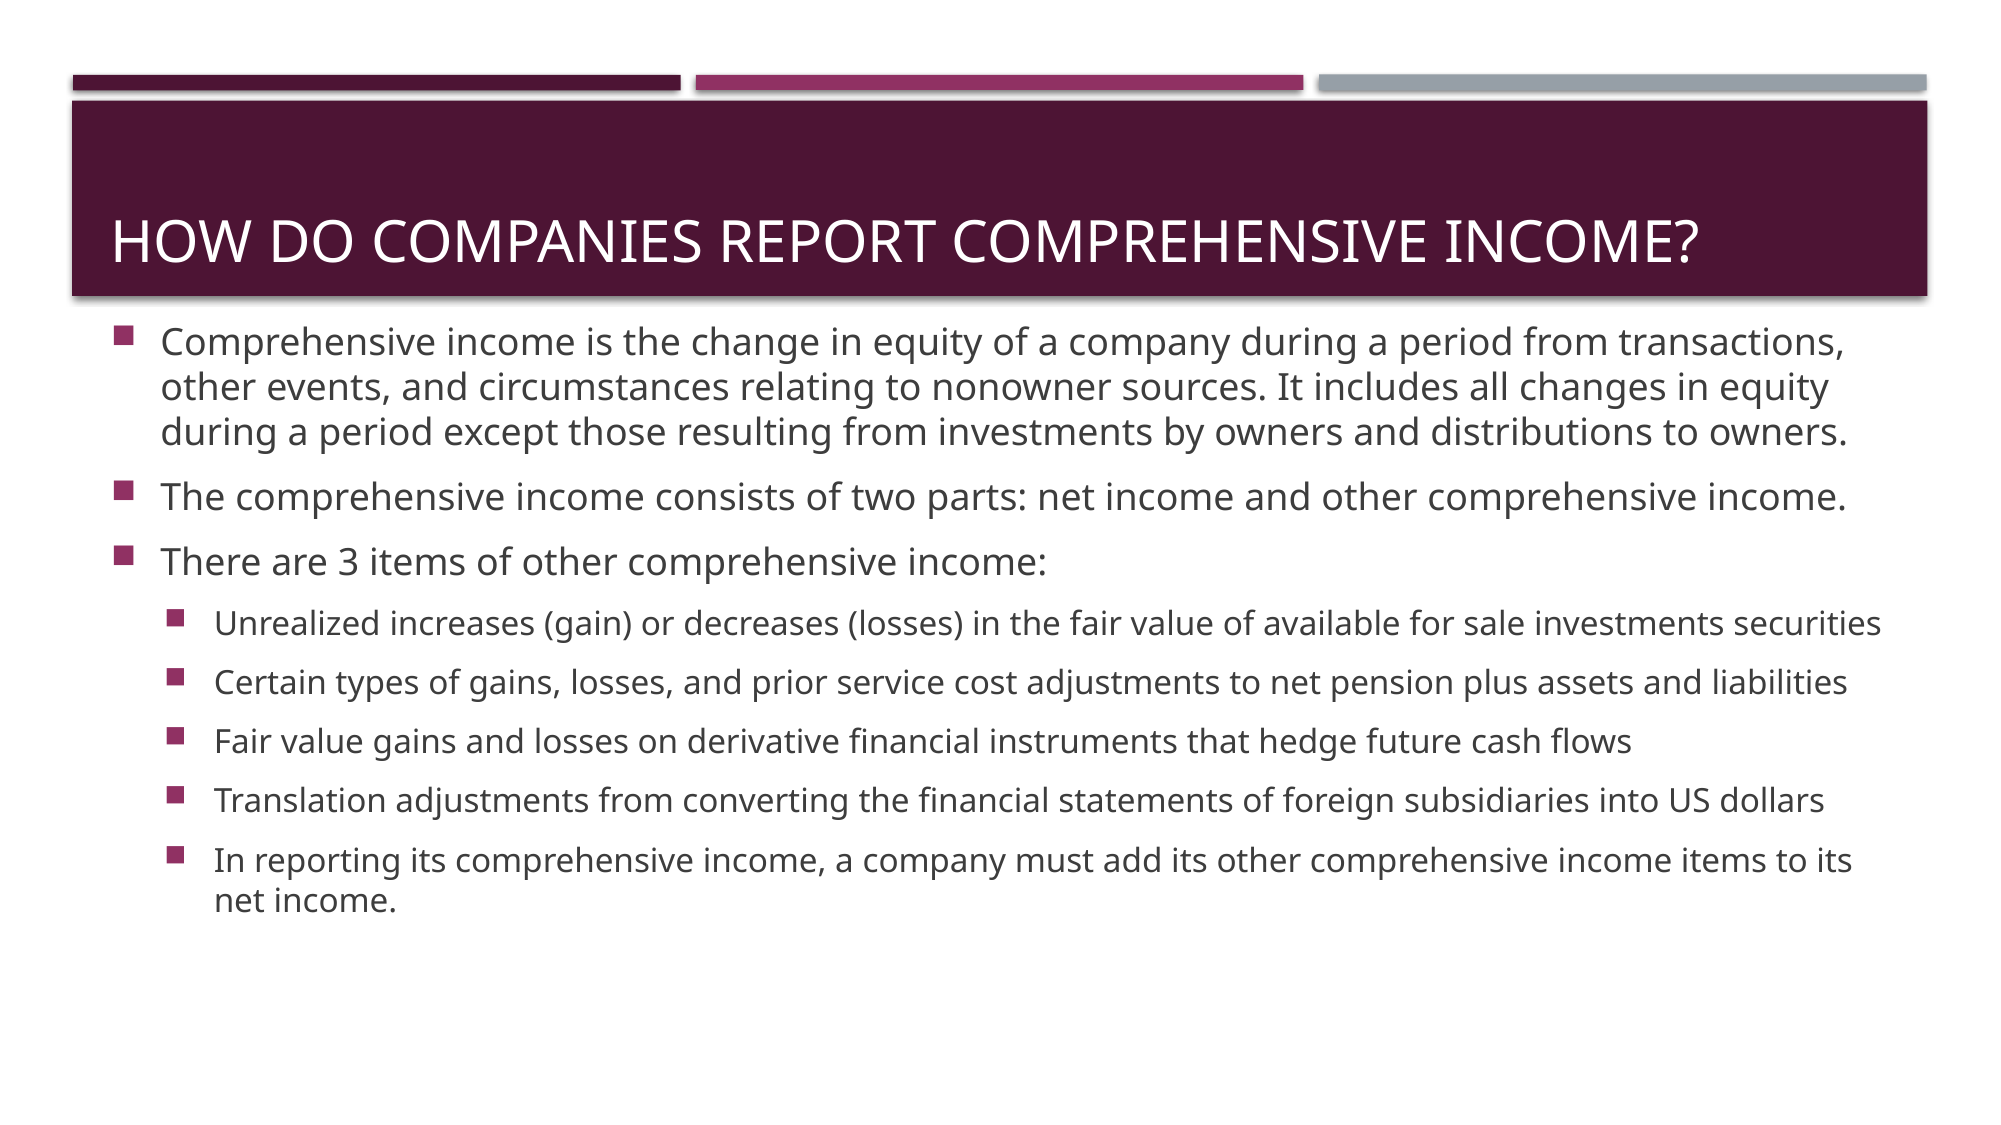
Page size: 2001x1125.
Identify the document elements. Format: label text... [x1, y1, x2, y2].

title How do companies report comprehensive income? [95, 115, 1905, 282]
list Comprehensive income is the change in equity of a company during a period from transactions, other events, and circumstances relating to nonowner sources. It includes all changes in equity during a period except those resulting from investments by owners and distributions to owners. The comprehensive income consists of two parts: net income and other comprehensive income. There are 3 items of other comprehensive income: Unrealized increases (gain) or decreases (losses) in the fair value of available for sale investments securities Certain types of gains, losses, and prior service cost adjustments to net pension plus assets and liabilities Fair value gains and losses on derivative financial instruments that hedge future cash flows Translation adjustments from converting the financial statements of foreign subsidiaries into US dollars In reporting its comprehensive income, a company must add its other comprehensive income items to its net income. [95, 357, 1905, 962]
